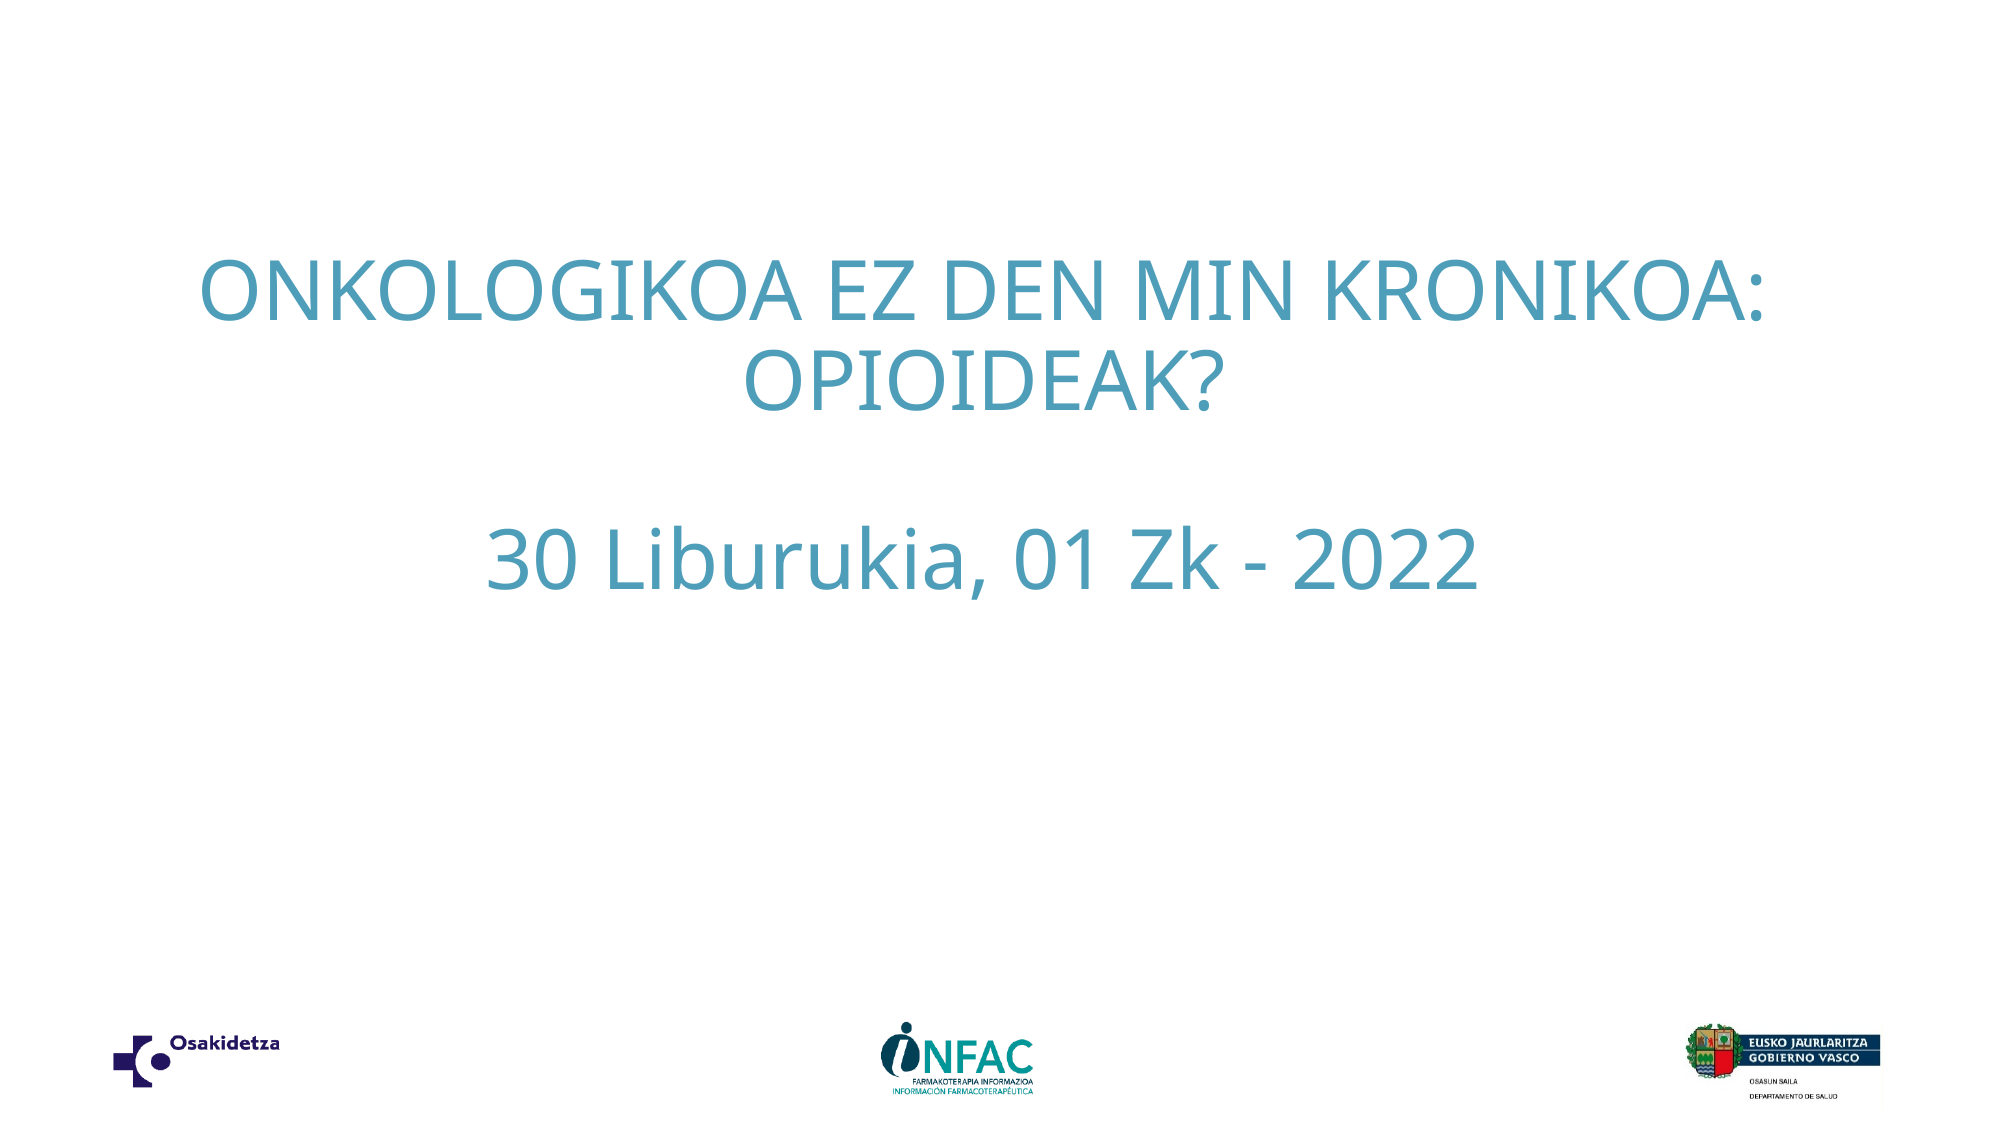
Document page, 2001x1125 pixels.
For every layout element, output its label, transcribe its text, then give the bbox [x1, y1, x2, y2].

title ONKOLOGIKOA EZ DEN MIN KRONIKOA: OPIOIDEAK? 30 Liburukia, 01 Zk - 2022 [101, 223, 1866, 616]
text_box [101, 1014, 1883, 1110]
